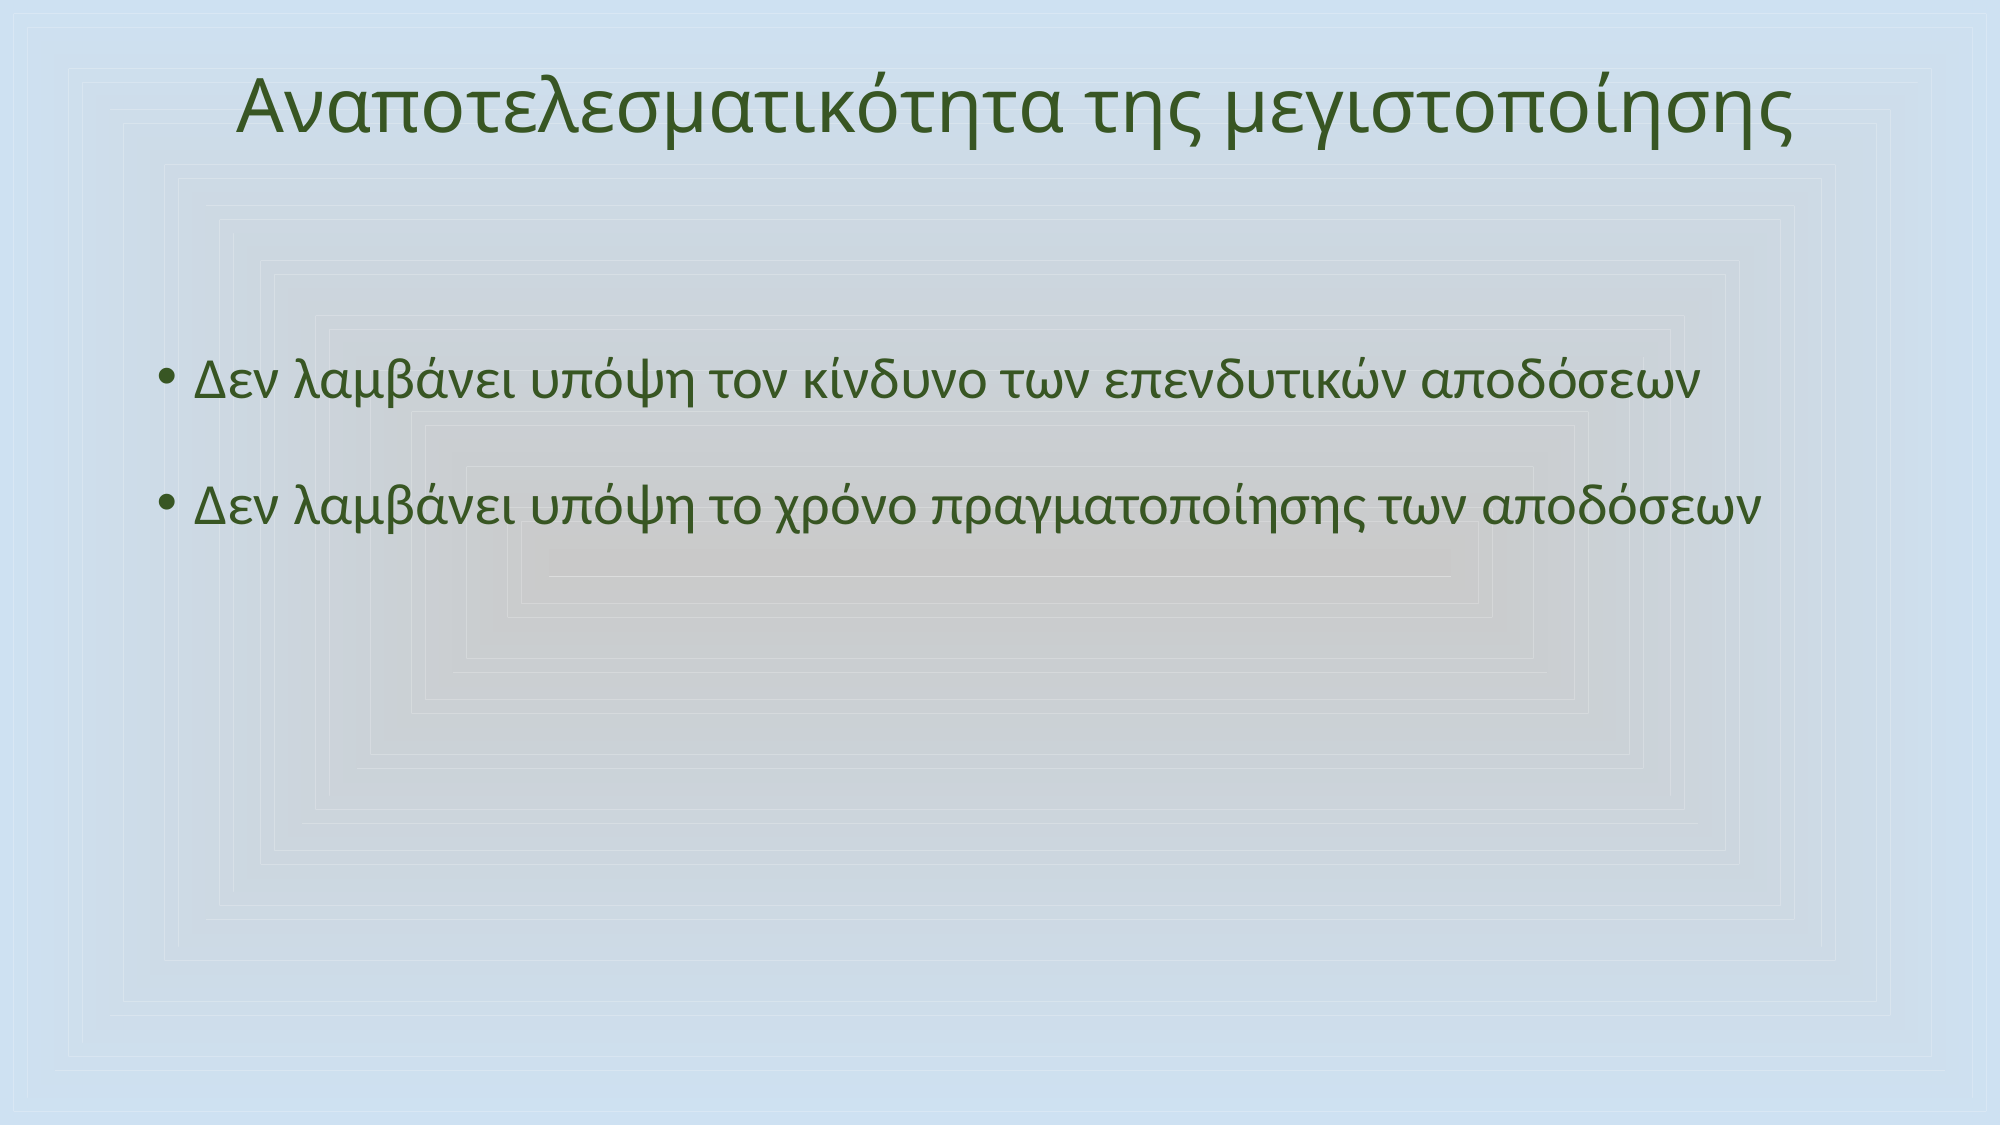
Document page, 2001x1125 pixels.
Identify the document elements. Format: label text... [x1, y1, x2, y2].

title Αναποτελεσματικότητα της μεγιστοποίησης [152, 0, 1878, 218]
list Δεν λαμβάνει υπόψη τον κίνδυνο των επενδυτικών αποδόσεων Δεν λαμβάνει υπόψη το χρόνο πραγματοποίησης των αποδόσεων [141, 298, 1867, 1012]
